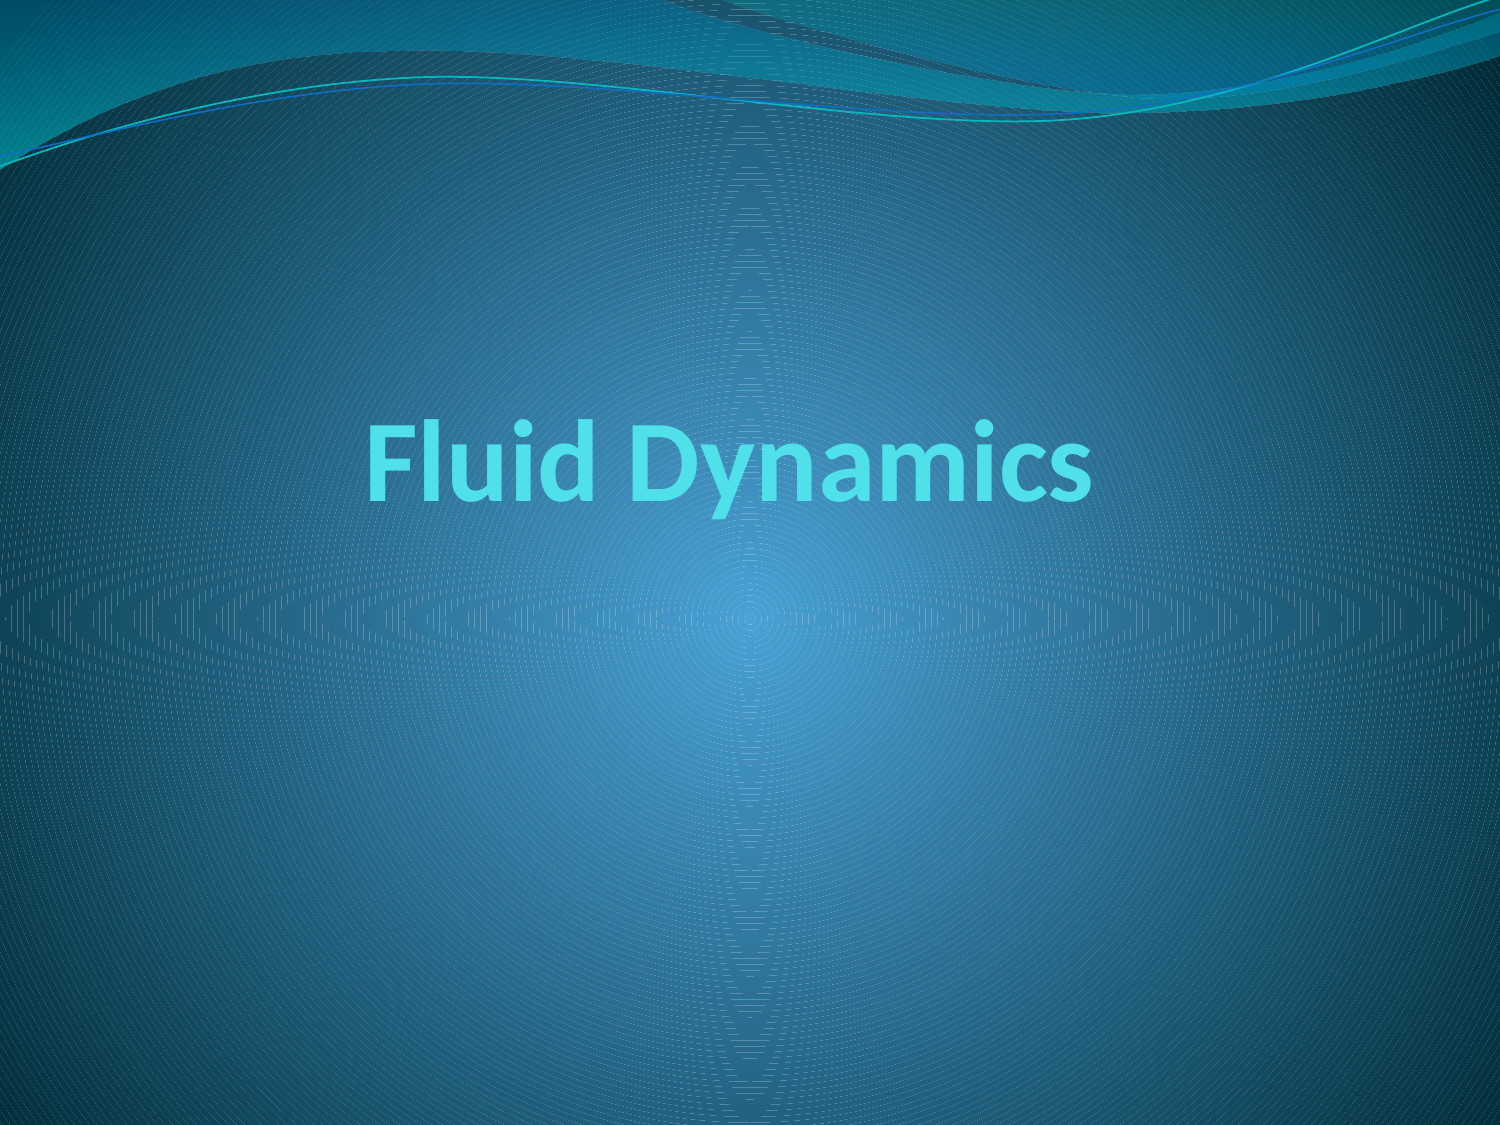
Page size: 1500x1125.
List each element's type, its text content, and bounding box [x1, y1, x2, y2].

title Fluid Dynamics [87, 224, 1376, 525]
